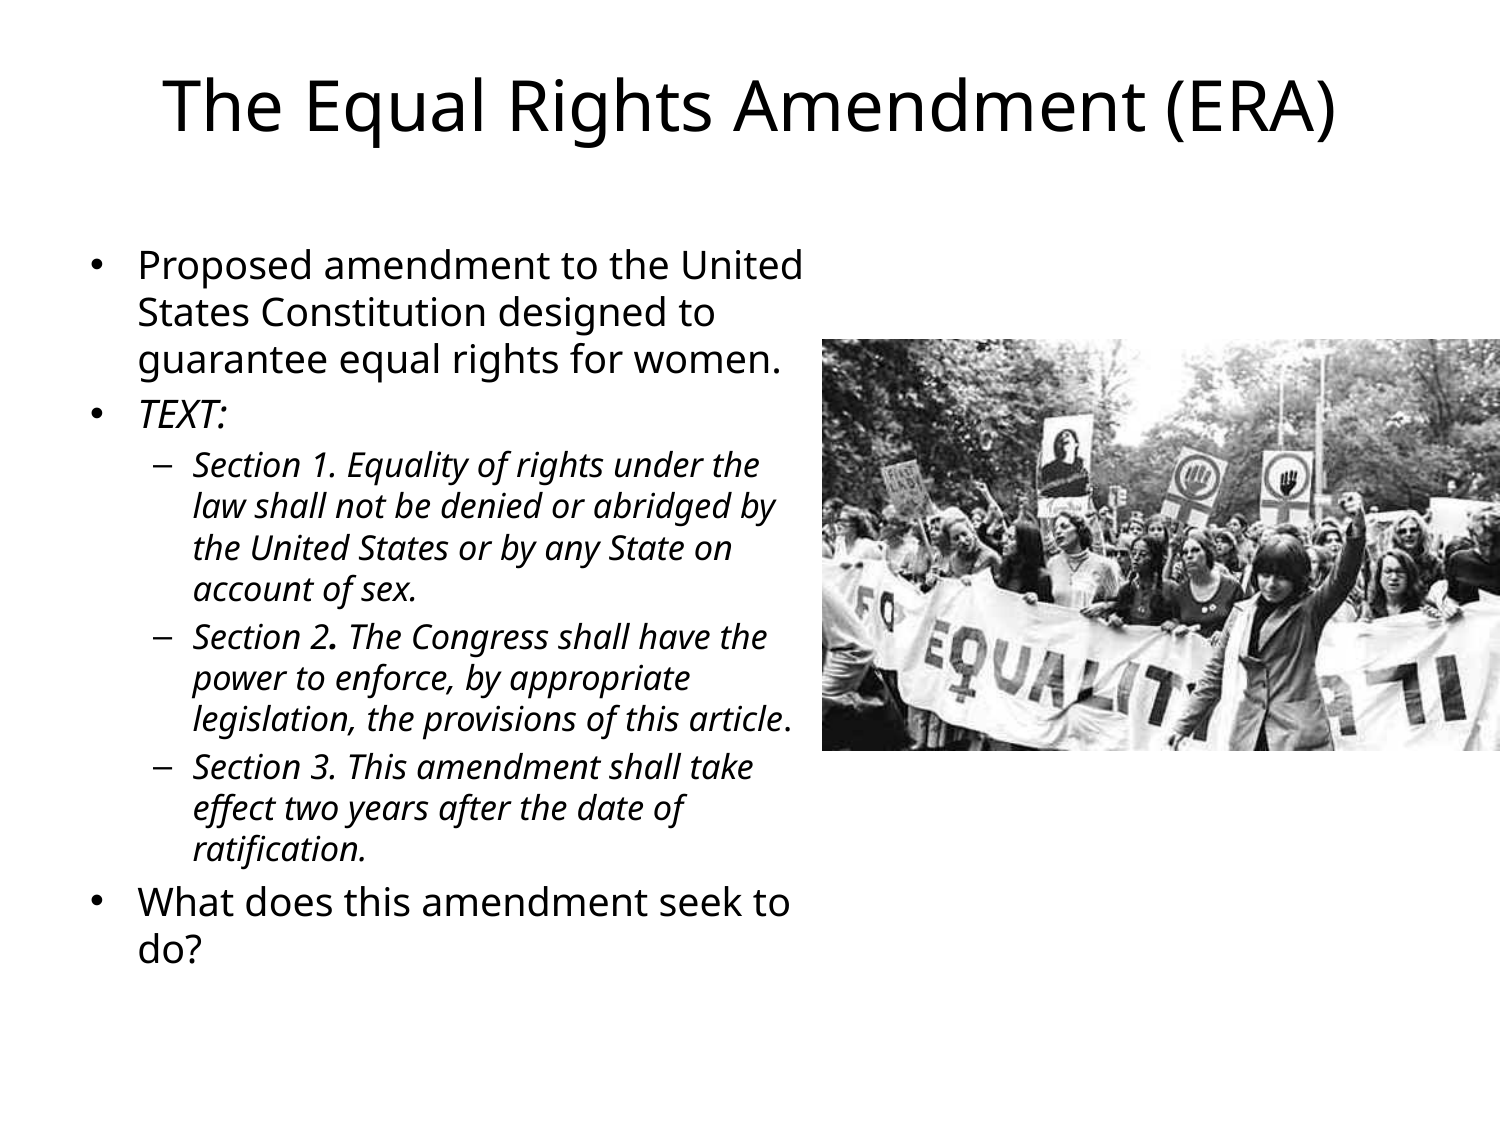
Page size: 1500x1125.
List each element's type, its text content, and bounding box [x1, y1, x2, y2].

list Proposed amendment to the United States Constitution designed to guarantee equal rights for women. TEXT: Section 1. Equality of rights under the law shall not be denied or abridged by the United States or by any State on account of sex. Section 2. The Congress shall have the power to enforce, by appropriate legislation, the provisions of this article. Section 3. This amendment shall take effect two years after the date of ratification. What does this amendment seek to do? [75, 232, 823, 1078]
picture [821, 339, 1500, 751]
title The Equal Rights Amendment (ERA) [0, 0, 1500, 155]
